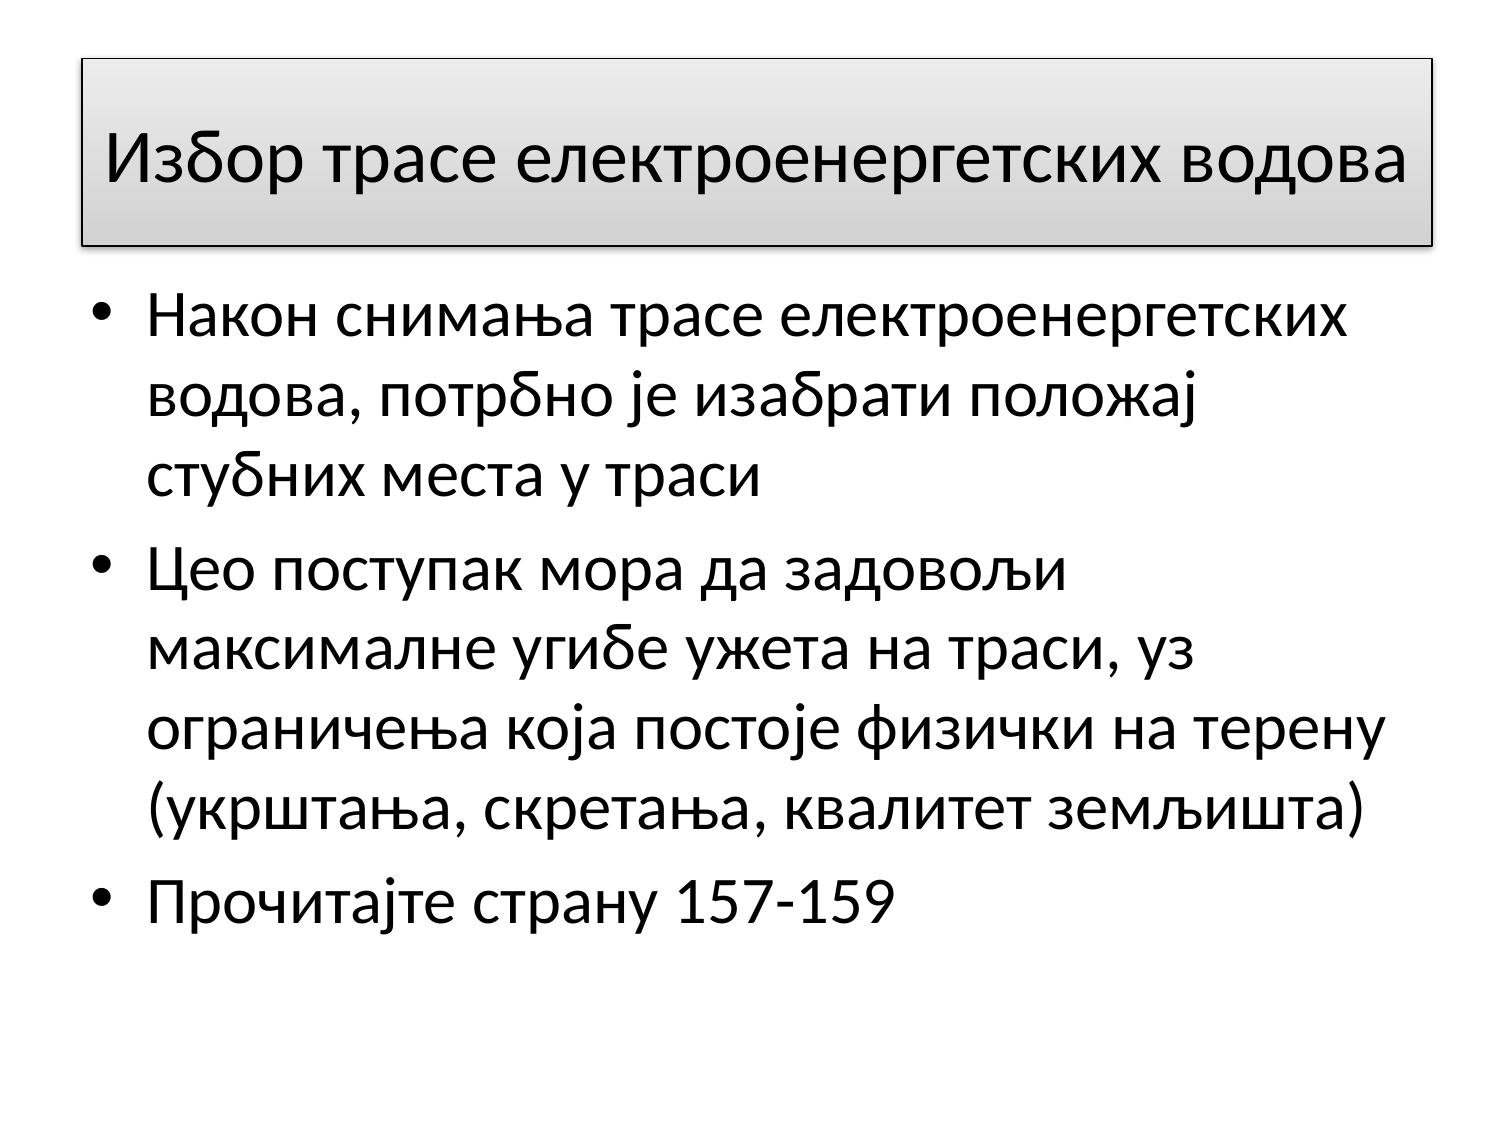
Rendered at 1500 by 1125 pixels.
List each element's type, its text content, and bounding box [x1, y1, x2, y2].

list Након снимања трасе електроенергетских водова, потрбно је изабрати положај стубних места у траси Цео поступак мора да задовољи максималне угибе ужета на траси, уз ограничења која постоје физички на терену (укрштања, скретања, квалитет земљишта) Прочитајте страну 157-159 [75, 262, 1425, 1005]
title Избор трасе електроенергетских водова [81, 58, 1433, 247]
